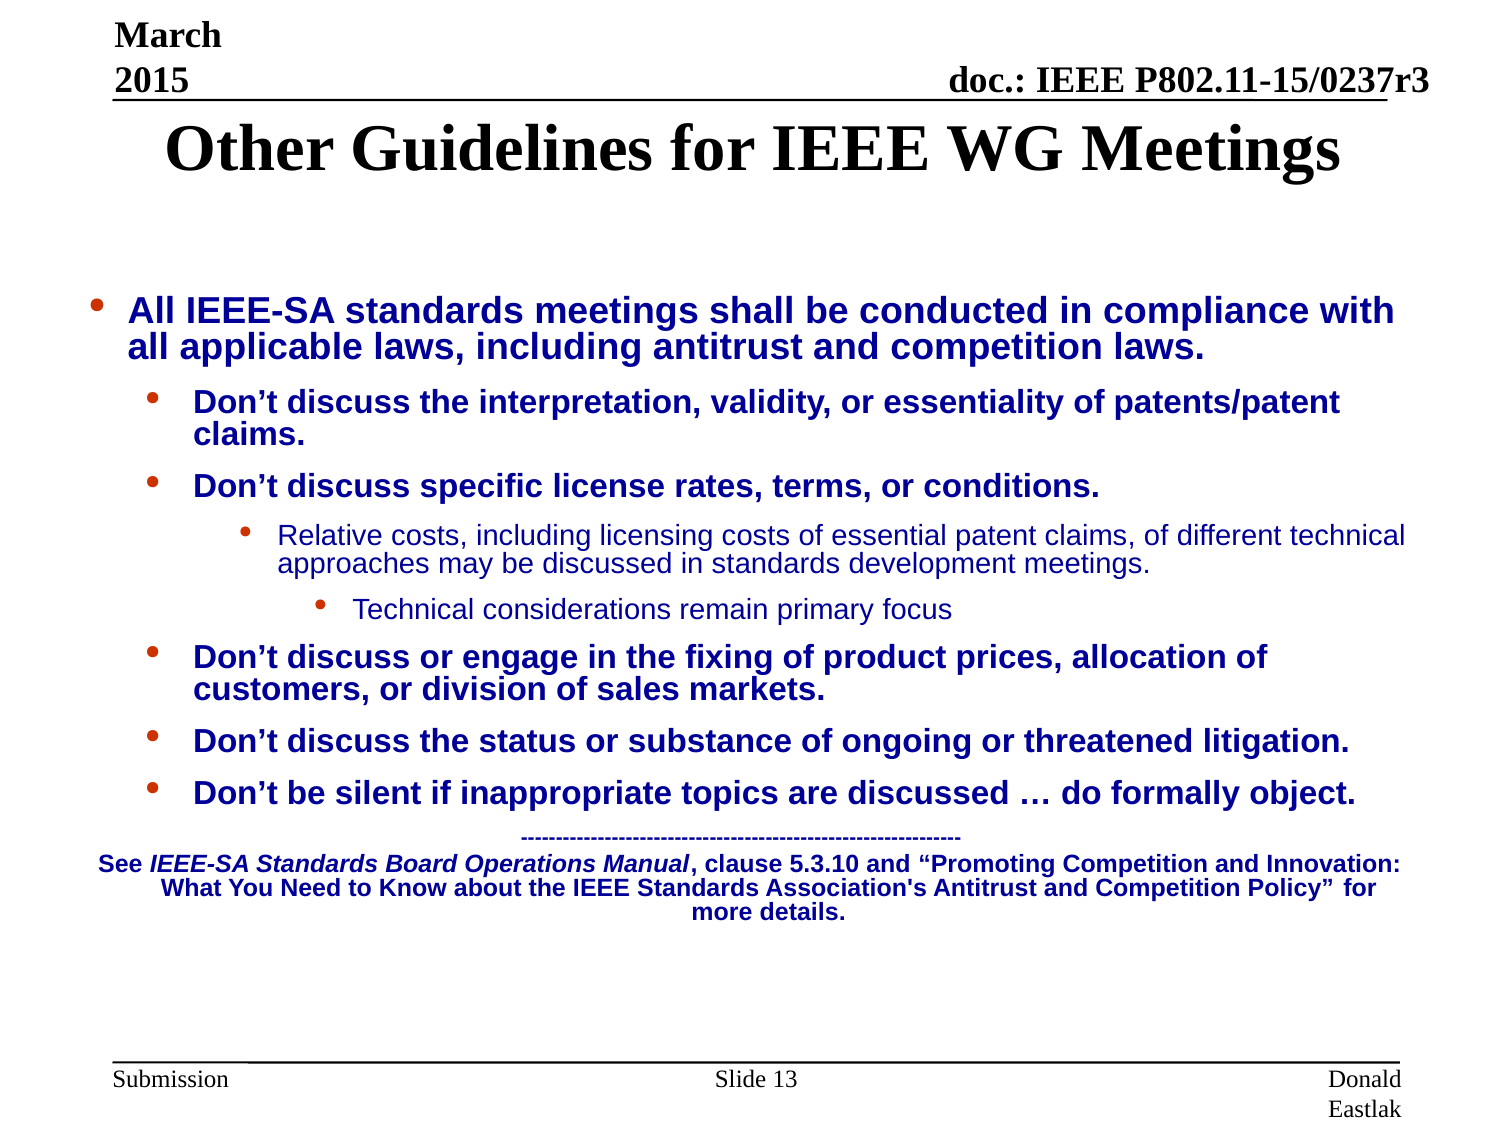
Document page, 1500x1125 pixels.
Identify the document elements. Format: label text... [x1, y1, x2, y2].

footer Donald Eastlake 3rd, Huawei Technologies [1325, 1062, 1402, 1093]
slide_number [114, 54, 290, 100]
text_box [87, 37, 1438, 163]
title Other Guidelines for IEEE WG Meetings [59, 50, 1448, 238]
text_box All IEEE-SA standards meetings shall be conducted in compliance with all applicable laws, including antitrust and competition laws. Don’t discuss the interpretation, validity, or essentiality of patents/patent claims. Don’t discuss specific license rates, terms, or conditions. Relative costs, including licensing costs of essential patent claims, of different technical approaches may be discussed in standards development meetings. Technical considerations remain primary focus Don’t discuss or engage in the fixing of product prices, allocation of customers, or division of sales markets. Don’t discuss the status or substance of ongoing or threatened litigation. Don’t be silent if inappropriate topics are discussed … do formally object. --------------------------------------------------------------- See IEEE-SA Standards Board Operations Manual, clause 5.3.10 and “Promoting Competition and Innovation: What You Need to Know about the IEEE Standards Association's Antitrust and Competition Policy” for more details. [74, 262, 1425, 1113]
slide_number Slide 13 [712, 1062, 800, 1093]
